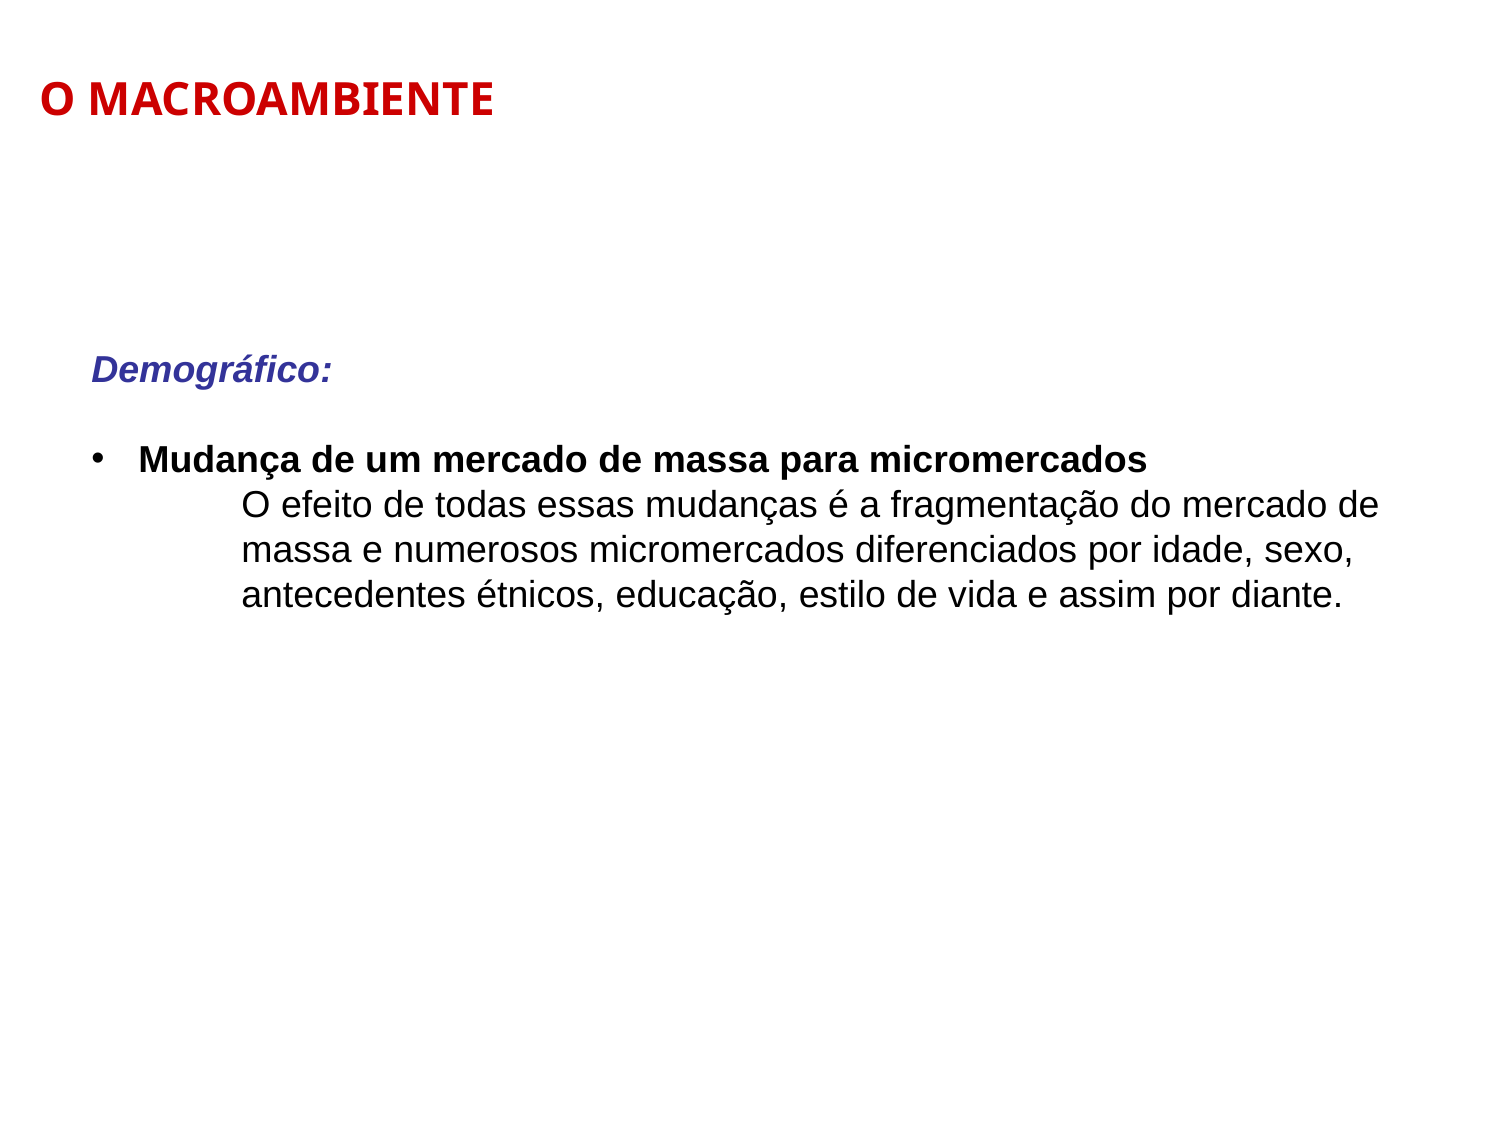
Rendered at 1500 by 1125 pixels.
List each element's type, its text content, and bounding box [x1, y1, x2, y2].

text_box O MACROAMBIENTE [24, 62, 1463, 150]
text_box Demográfico: Mudança de um mercado de massa para micromercados O efeito de todas essas mudanças é a fragmentação do mercado de massa e numerosos micromercados diferenciados por idade, sexo, antecedentes étnicos, educação, estilo de vida e assim por diante. [76, 337, 1412, 668]
